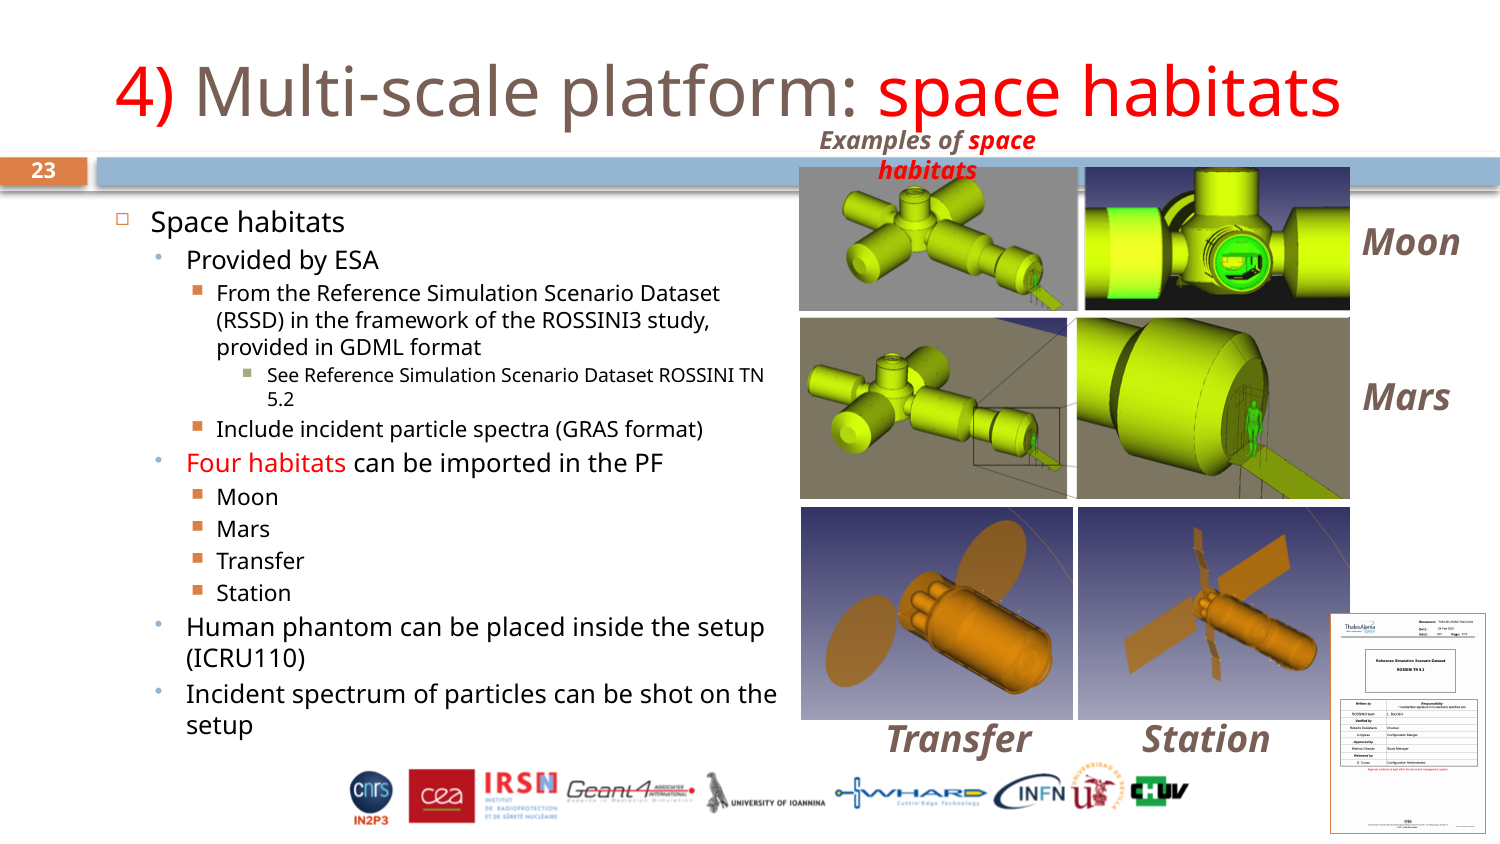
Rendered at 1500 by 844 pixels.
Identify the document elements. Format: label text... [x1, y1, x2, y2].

picture [799, 167, 1350, 311]
picture [341, 756, 1198, 838]
text_box Mars [1356, 365, 1466, 425]
picture [1078, 507, 1486, 835]
text_box Moon [1354, 210, 1477, 271]
title 4) Multi-scale platform: space habitats [100, 28, 1438, 150]
text_box Transfer [870, 730, 1047, 768]
slide_number 23 [0, 156, 88, 187]
text_box Station [1127, 730, 1286, 768]
list Space habitats Provided by ESA From the Reference Simulation Scenario Dataset (RSSD) in the framework of the ROSSINI3 study, provided in GDML format See Reference Simulation Scenario Dataset ROSSINI TN 5.2 Include incident particle spectra (GRAS format) Four habitats can be imported in the PF Moon Mars Transfer Station Human phantom can be placed inside the setup (ICRU110) Incident spectrum of particles can be shot on the setup [100, 196, 798, 750]
picture [800, 317, 1351, 499]
text_box Examples of space habitats [756, 117, 1099, 192]
picture [801, 507, 1073, 720]
